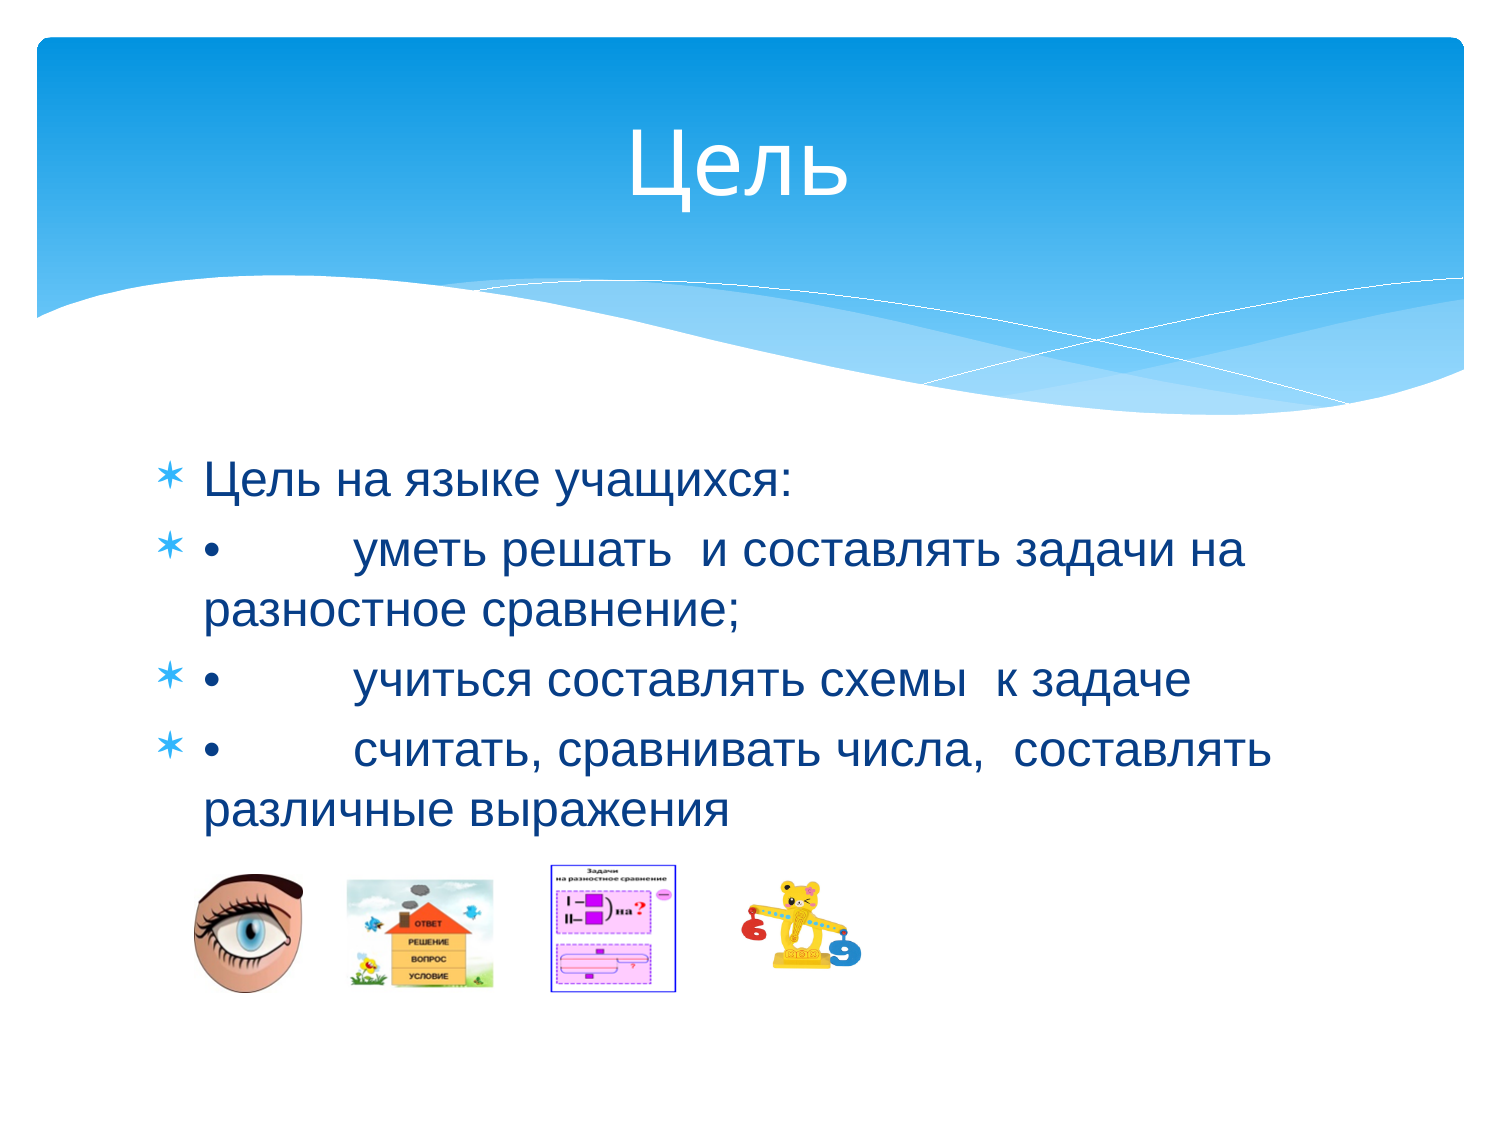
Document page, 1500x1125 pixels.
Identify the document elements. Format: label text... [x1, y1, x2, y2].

picture [194, 874, 304, 993]
list Цель на языке учащихся: • уметь решать и составлять задачи на разностное сравнение; • учиться составлять схемы к задаче • считать, сравнивать числа, составлять различные выражения [143, 438, 1359, 1005]
picture [548, 864, 678, 993]
picture [340, 874, 499, 993]
picture [732, 857, 869, 993]
title Цель [75, 55, 1425, 261]
